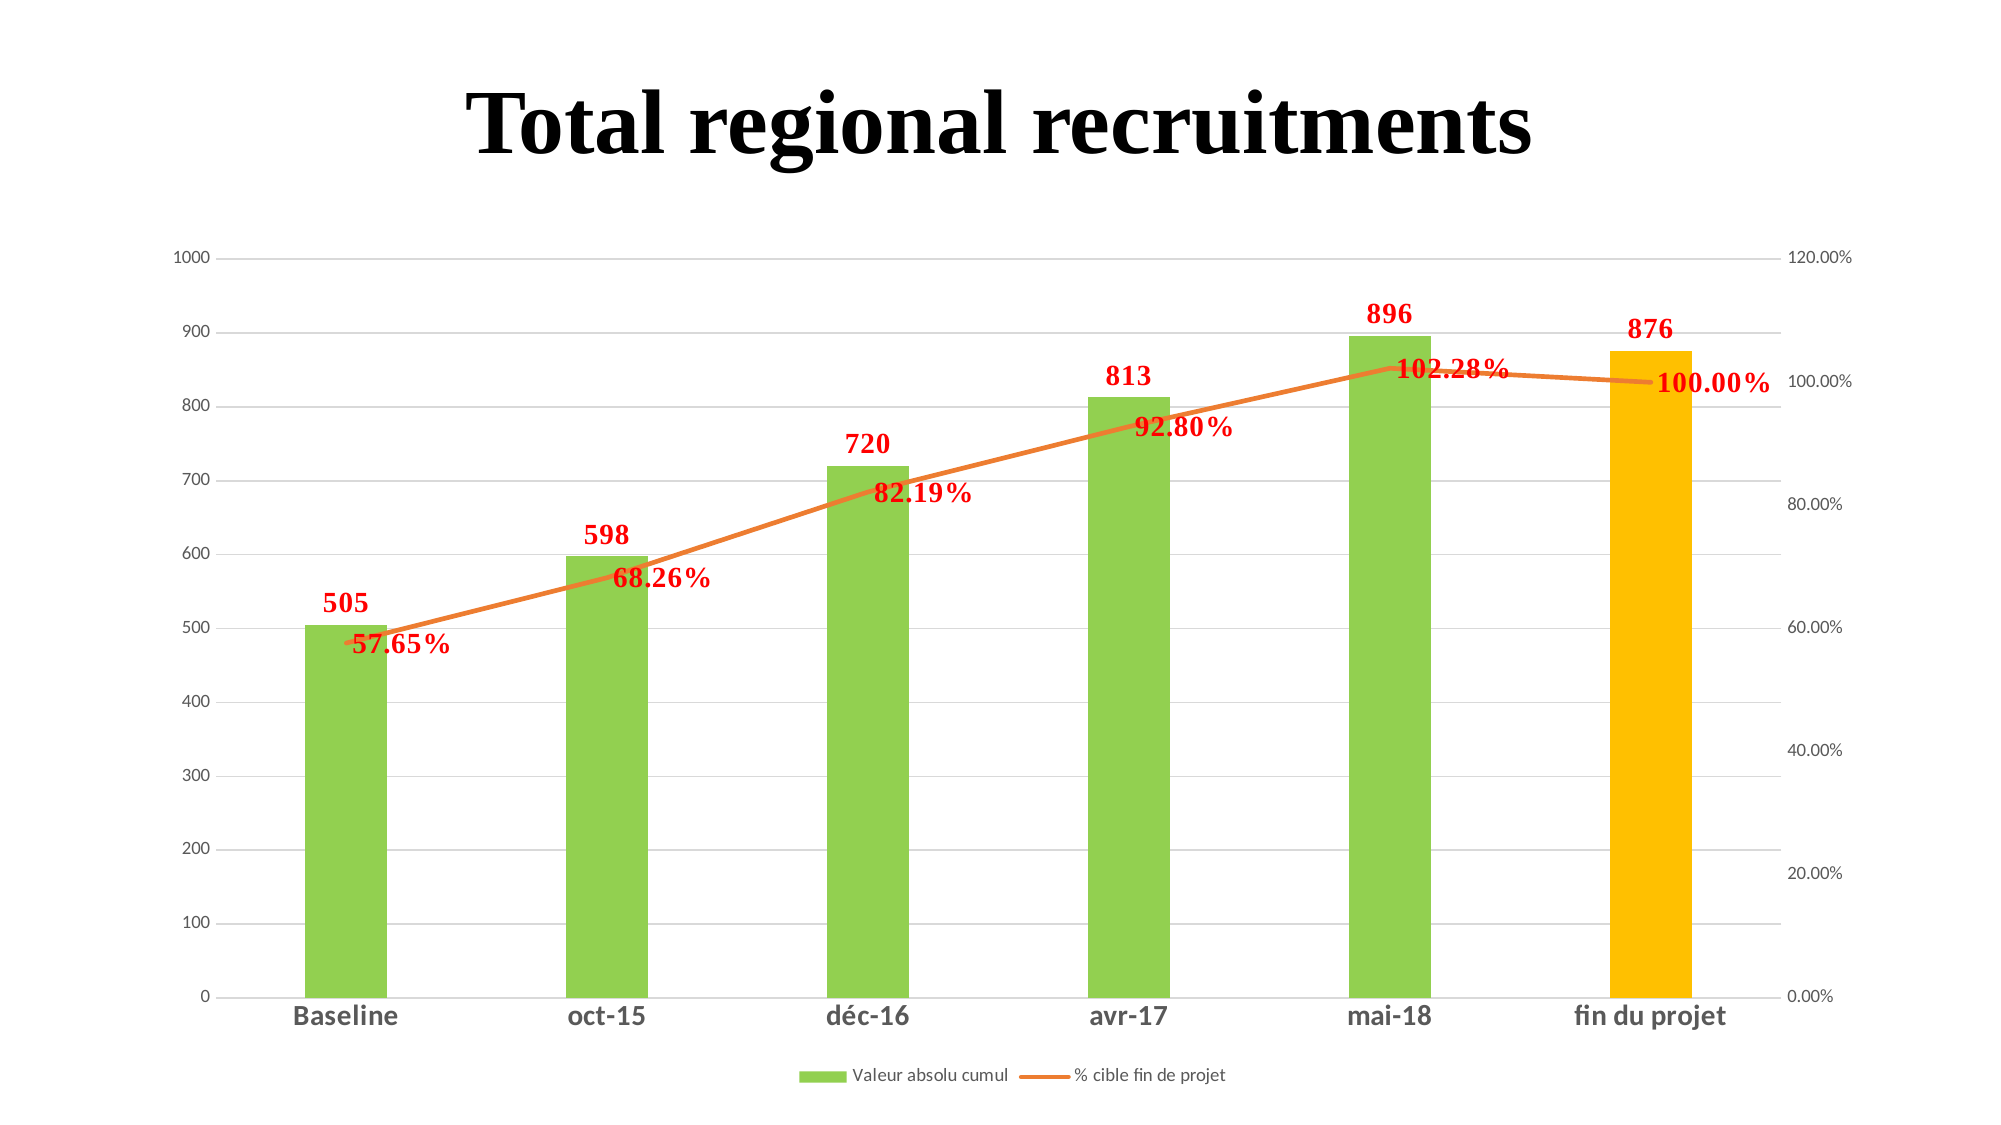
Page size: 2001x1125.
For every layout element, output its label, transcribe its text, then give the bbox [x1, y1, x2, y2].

chart [137, 232, 1889, 1093]
title Total regional recruitments [137, 15, 1863, 232]
